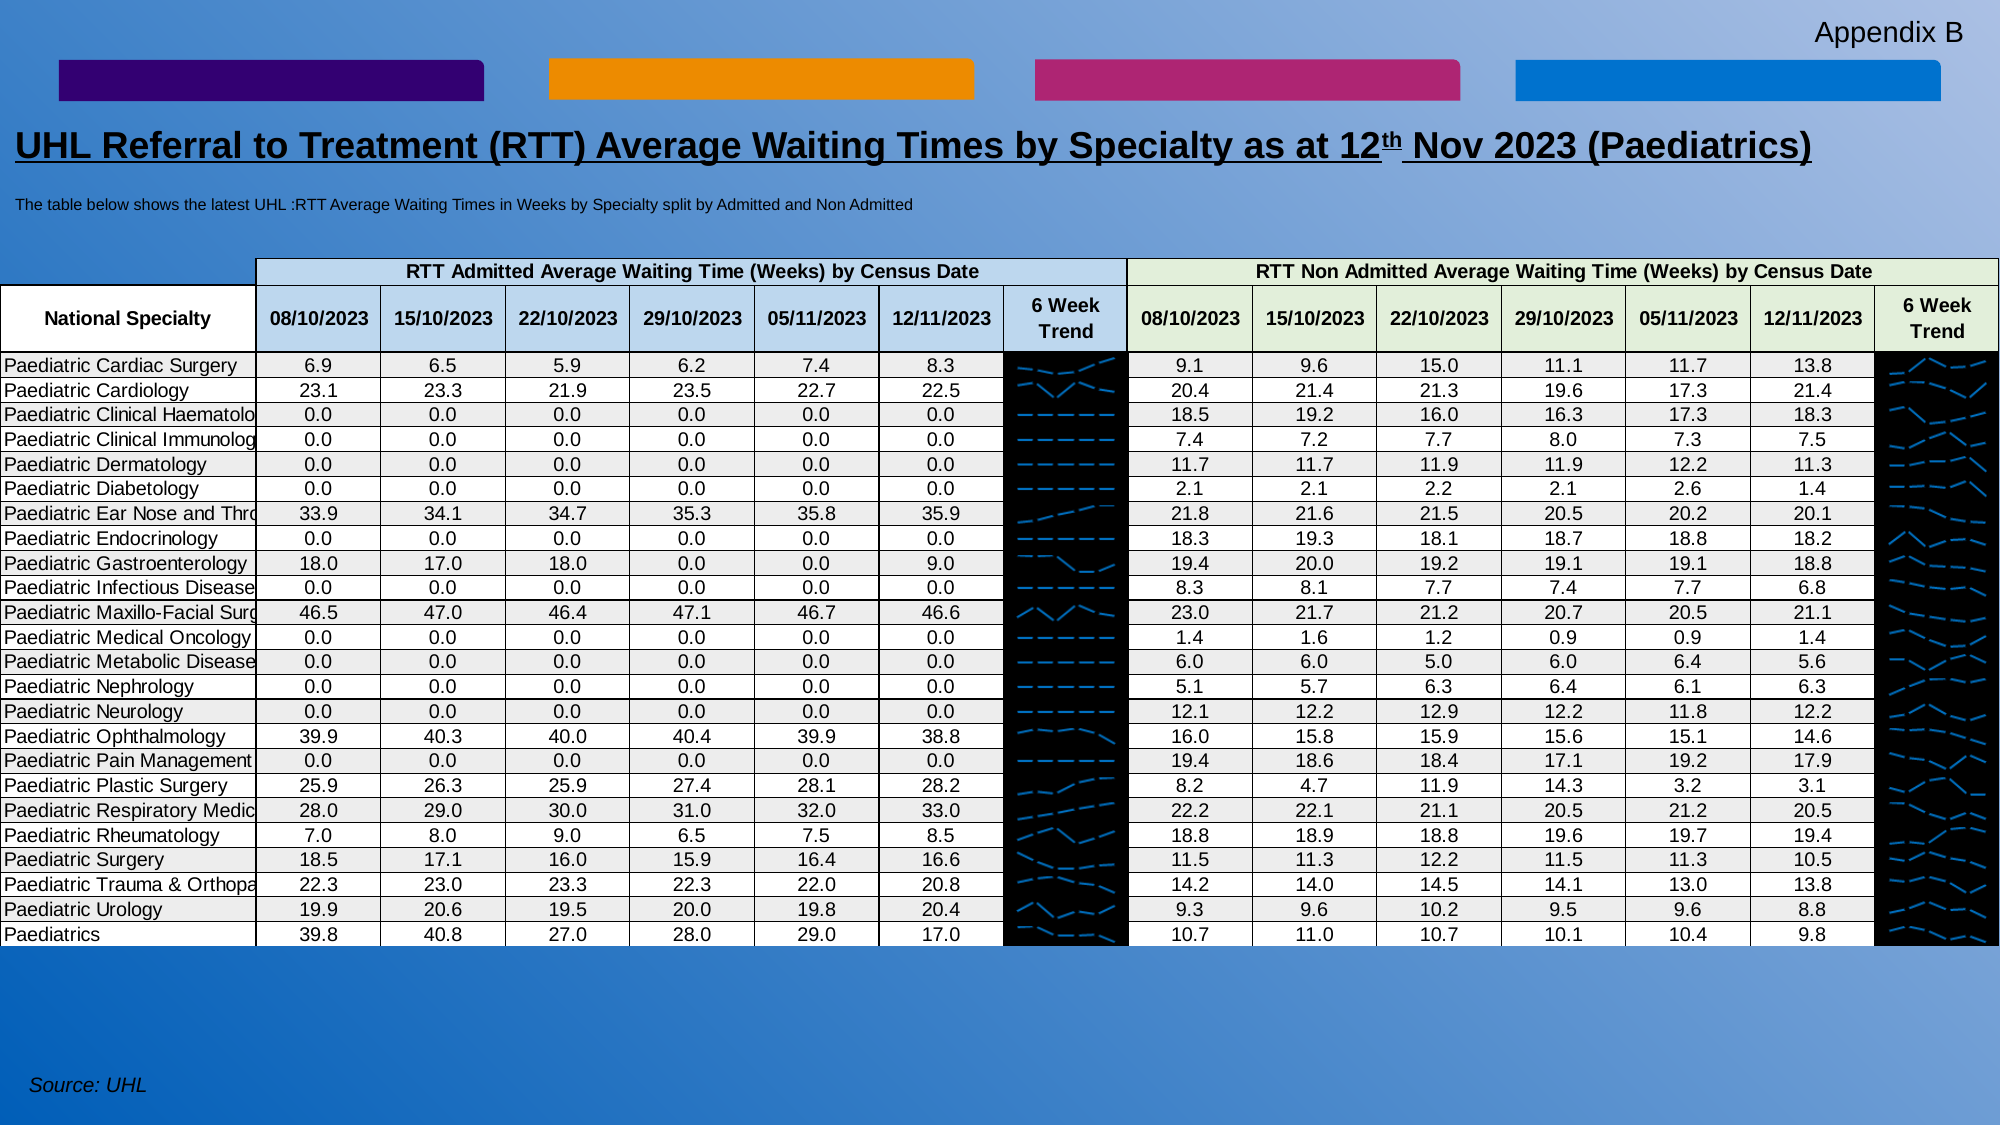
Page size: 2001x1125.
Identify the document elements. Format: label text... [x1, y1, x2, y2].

picture [0, 258, 2000, 947]
text_box The table below shows the latest UHL :RTT Average Waiting Times in Weeks by Specialty split by Admitted and Non Admitted [0, 188, 2000, 222]
text_box UHL Referral to Treatment (RTT) Average Waiting Times by Specialty as at 12th Nov 2023 (Paediatrics) [0, 114, 2000, 175]
text_box Appendix B [1676, 9, 1988, 70]
text_box Source: UHL [13, 1066, 538, 1110]
